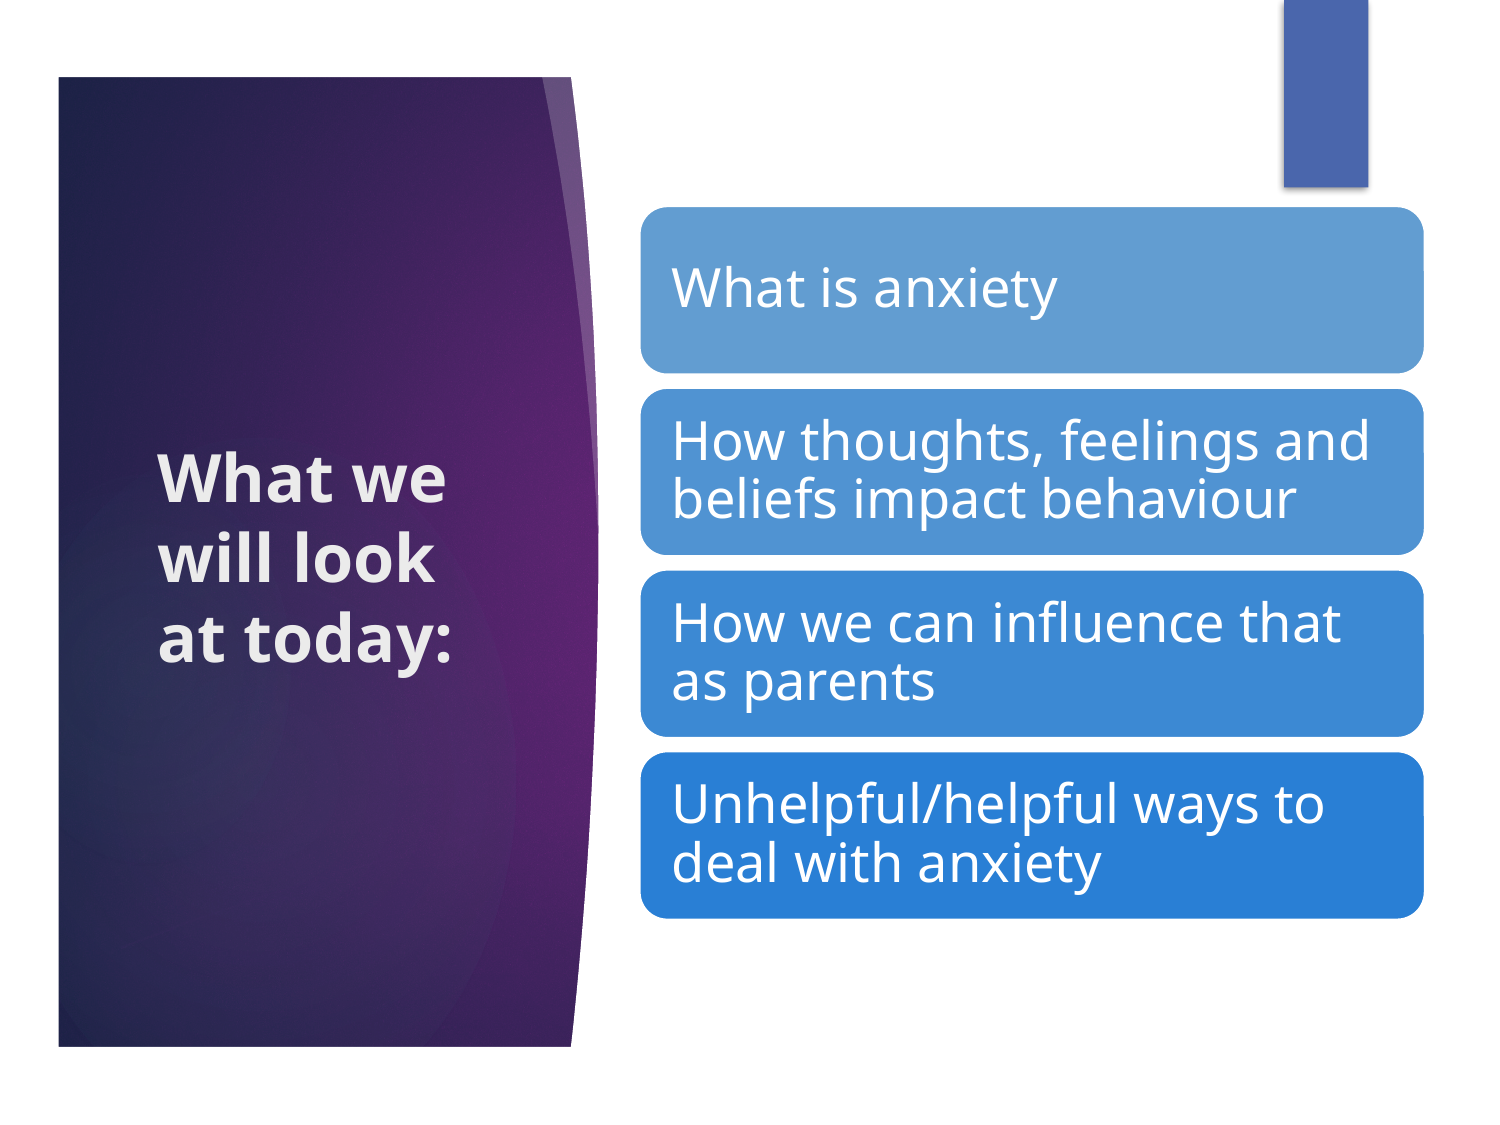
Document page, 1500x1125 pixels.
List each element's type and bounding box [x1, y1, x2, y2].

list [638, 132, 1426, 994]
text_box [0, 0, 1500, 1125]
